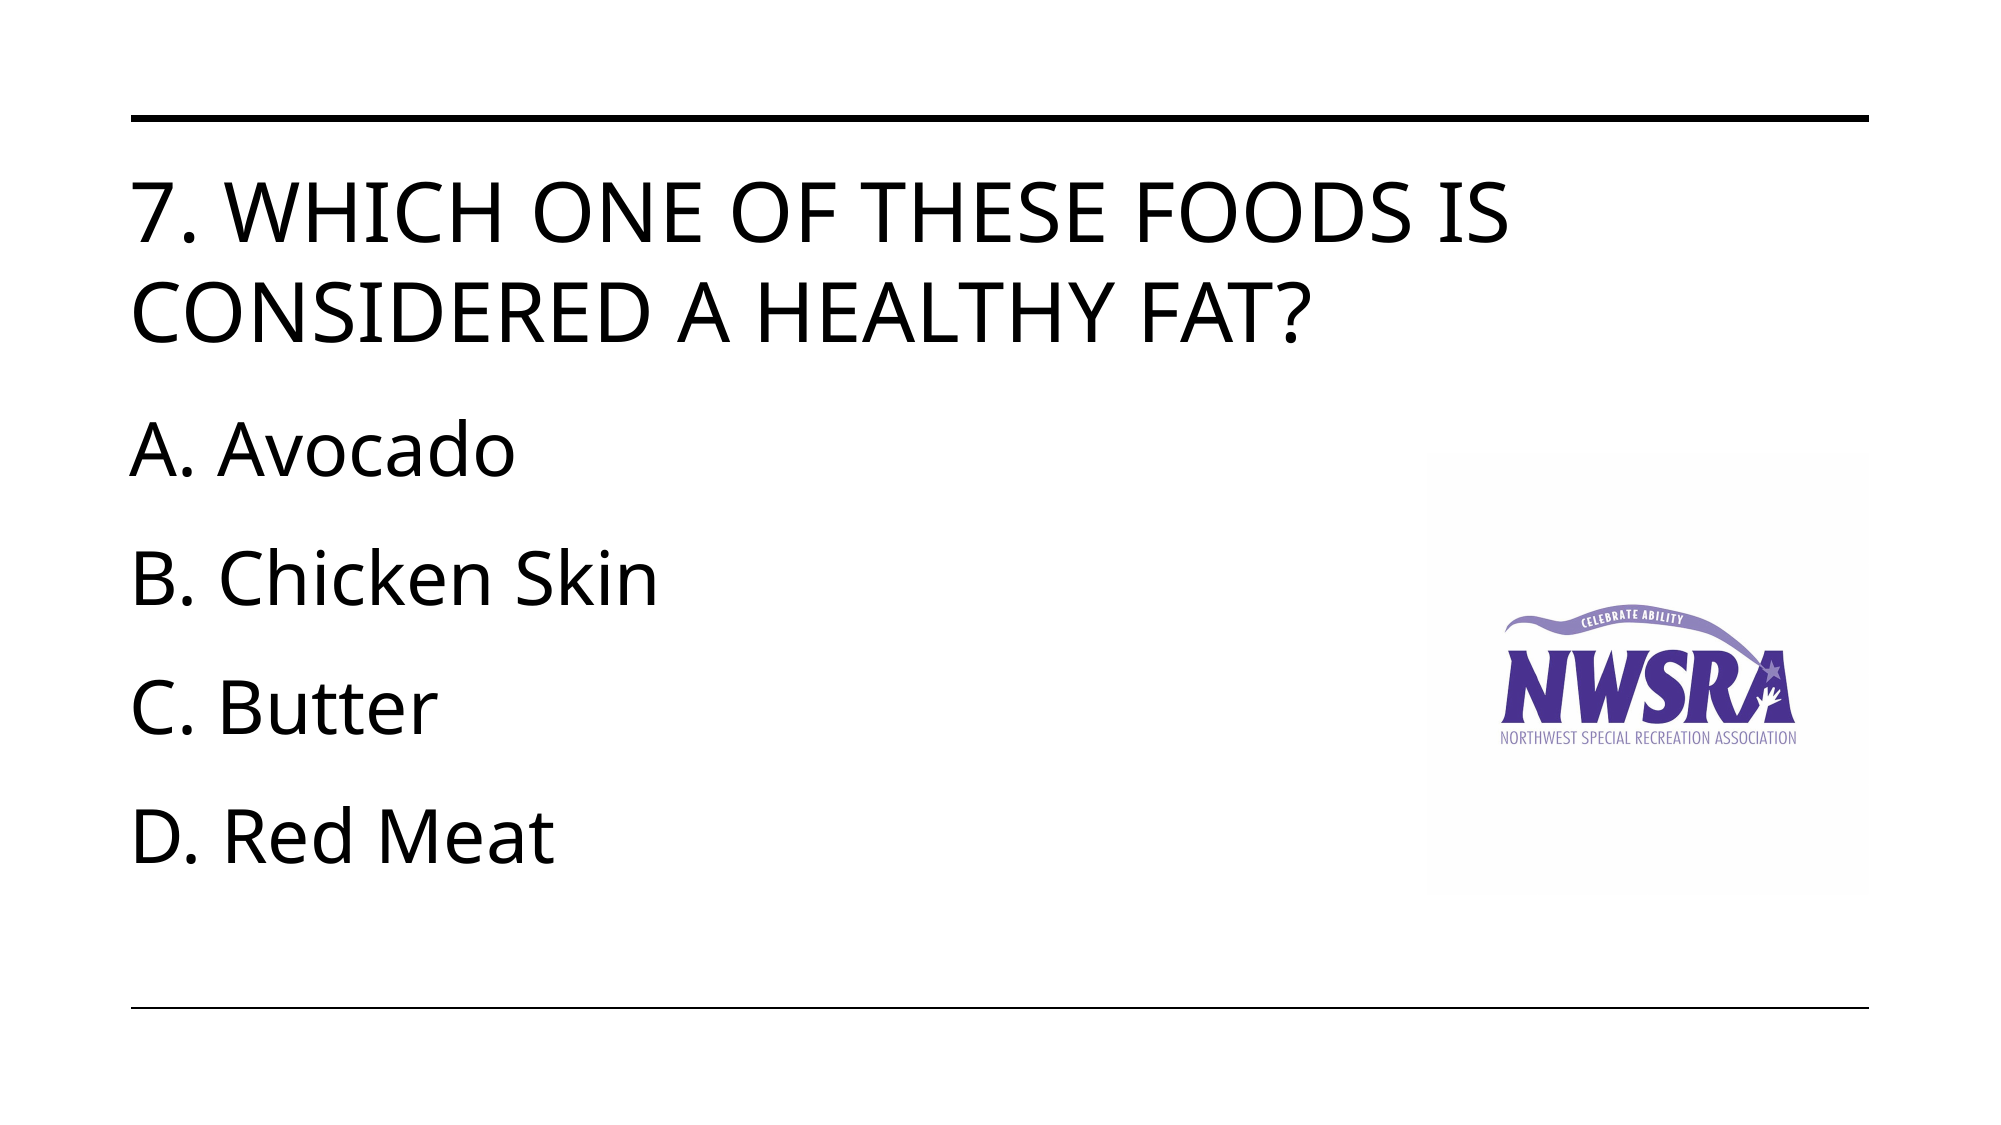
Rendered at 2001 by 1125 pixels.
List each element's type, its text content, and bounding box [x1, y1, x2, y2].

list A. Avocado B. Chicken Skin C. Butter D. Red Meat [114, 376, 1869, 973]
title 7. Which one of these foods is considered a healthy fat? [114, 151, 1869, 376]
